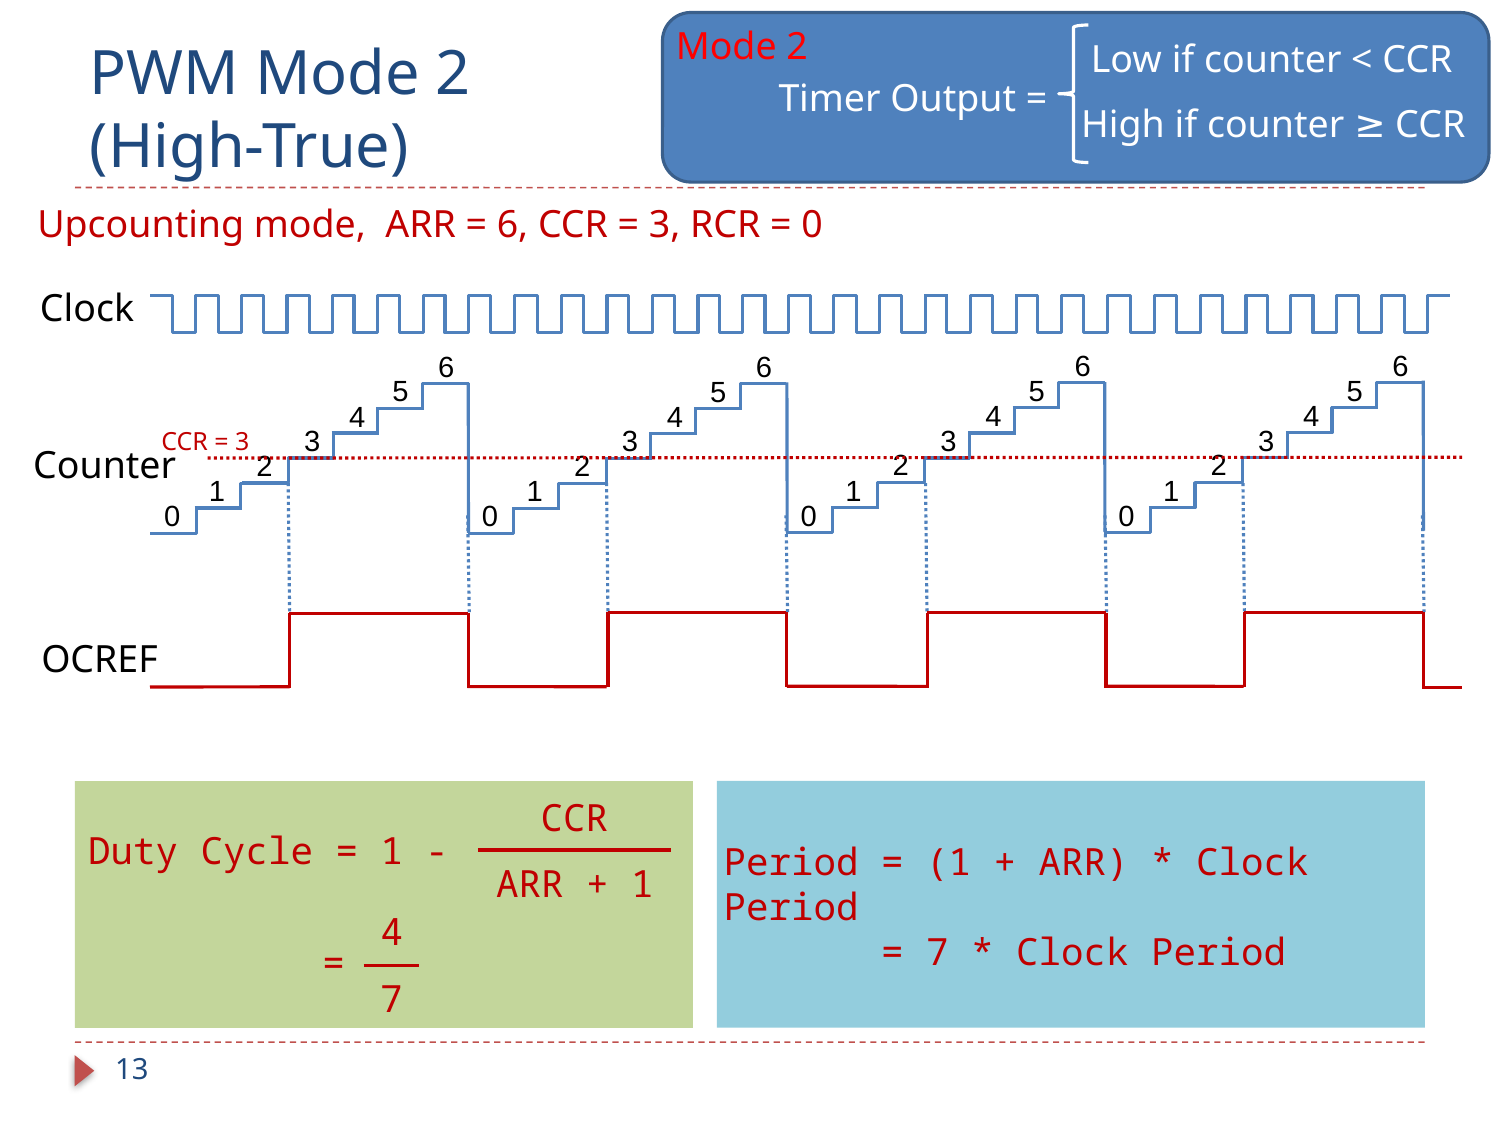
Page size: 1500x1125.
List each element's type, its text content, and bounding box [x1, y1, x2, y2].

text_box Clock [25, 276, 150, 337]
title PWM Mode 2 (High-True) [75, 24, 598, 188]
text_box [74, 780, 694, 1029]
text_box Counter [18, 433, 143, 494]
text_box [772, 24, 1465, 163]
text_box OCREF [26, 627, 143, 688]
text_box Mode 2 [661, 14, 823, 75]
text_box [660, 10, 1491, 184]
text_box Upcounting mode, ARR = 6, CCR = 3, RCR = 0 [22, 192, 839, 253]
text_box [149, 482, 1463, 689]
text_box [149, 295, 1451, 482]
slide_number 13 [100, 1042, 426, 1103]
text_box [708, 780, 1426, 1028]
